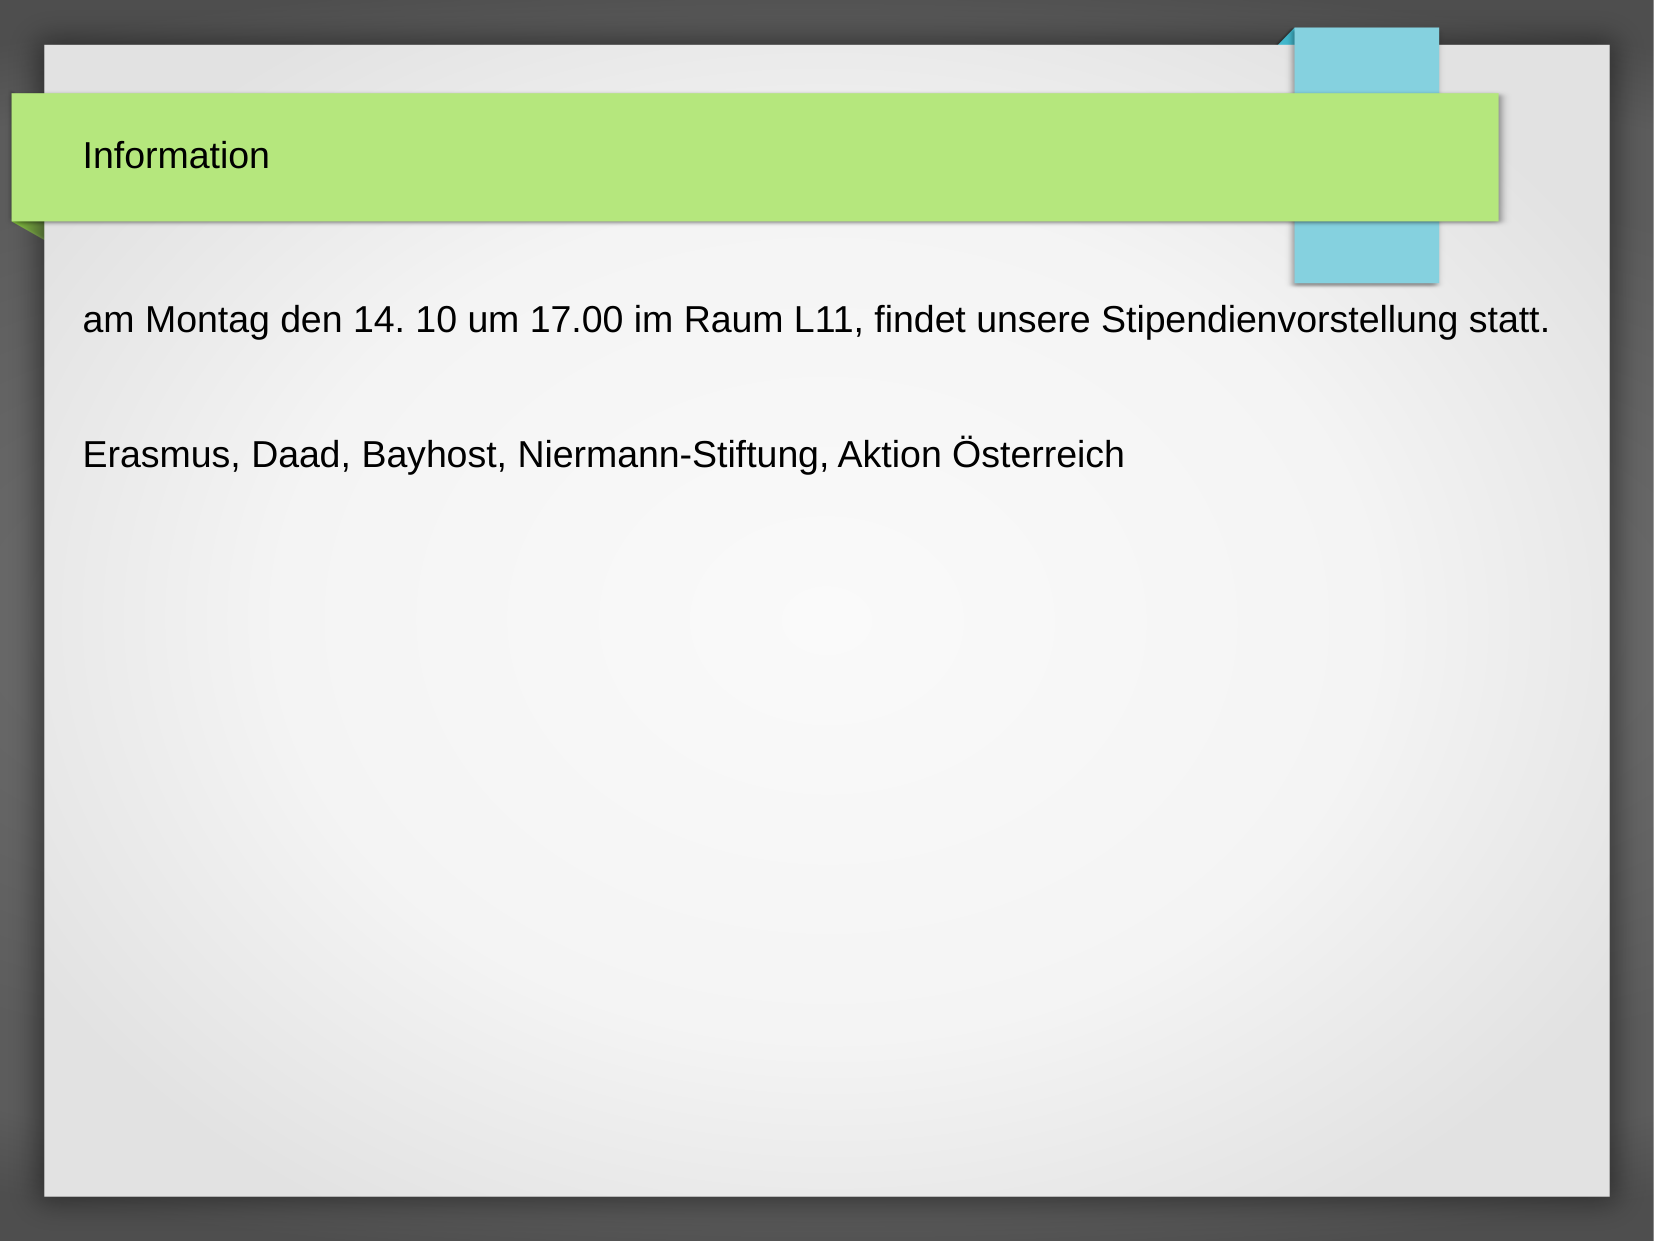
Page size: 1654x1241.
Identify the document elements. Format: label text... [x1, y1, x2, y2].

title Information [82, 94, 1264, 213]
picture [0, 0, 1654, 1241]
list am Montag den 14. 10 um 17.00 im Raum L11, findet unsere Stipendienvorstellung statt. Erasmus, Daad, Bayhost, Niermann-Stiftung, Aktion Österreich [82, 295, 1571, 1015]
